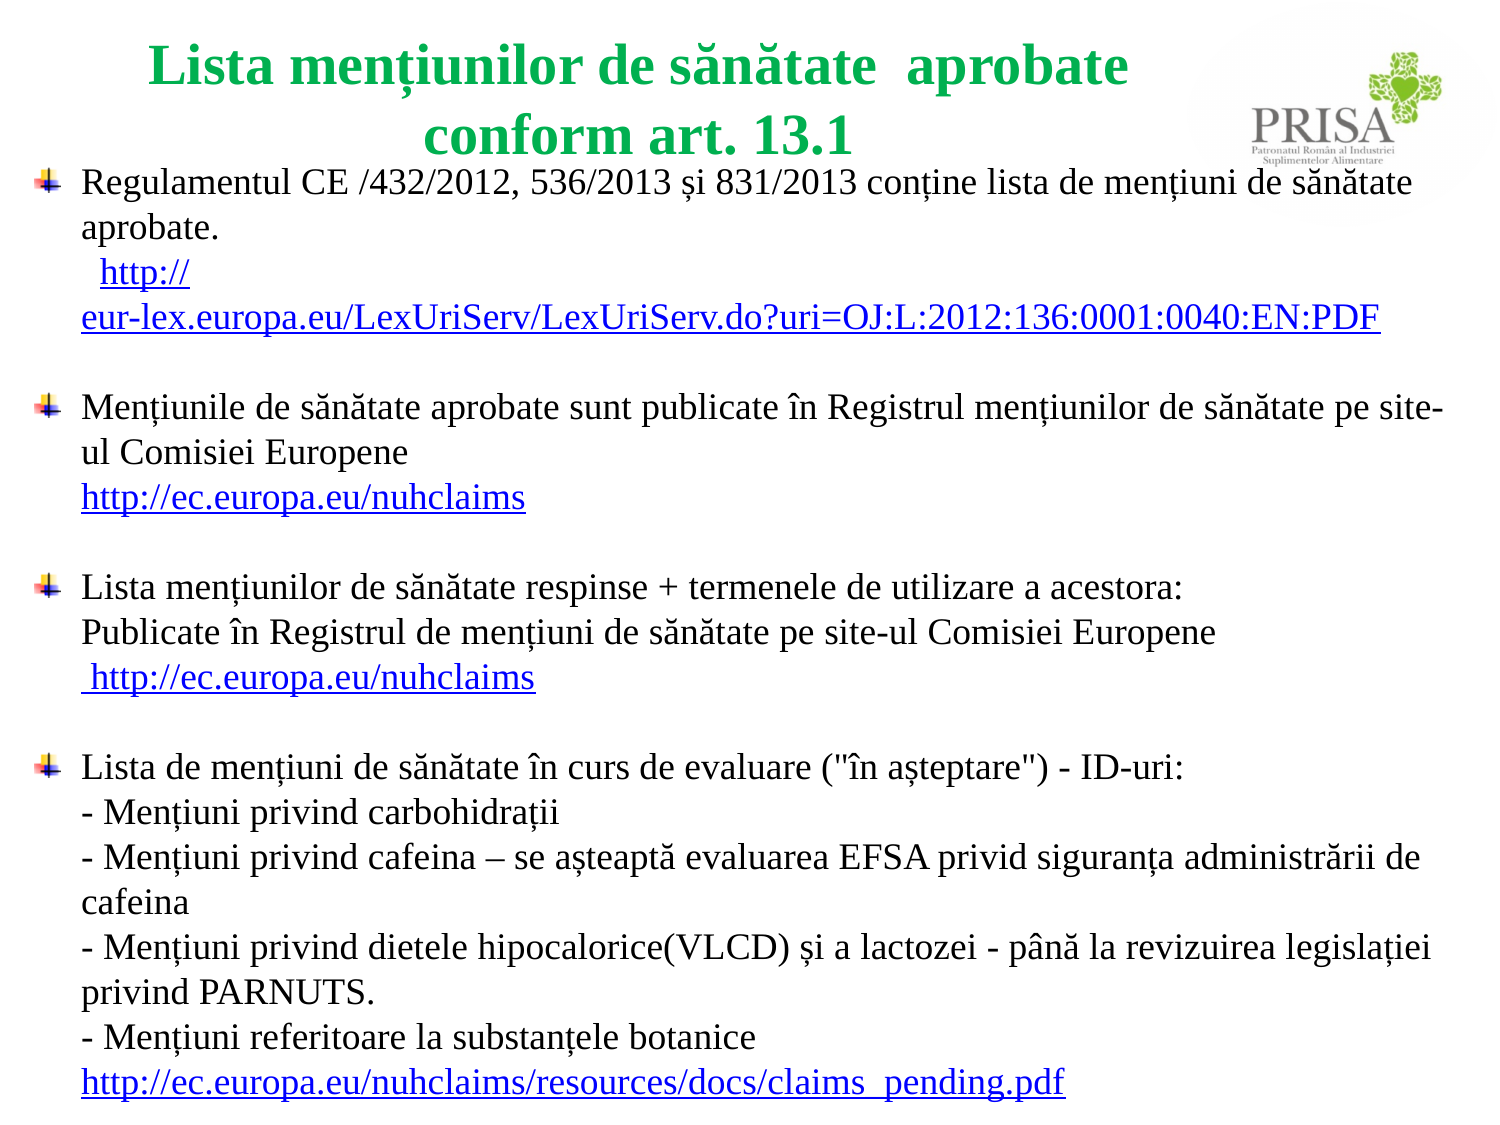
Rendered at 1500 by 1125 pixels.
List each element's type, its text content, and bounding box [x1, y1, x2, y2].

picture [34, 166, 61, 193]
picture [1183, 0, 1500, 229]
picture [34, 571, 61, 598]
picture [34, 391, 61, 418]
text_box Regulamentul CE /432/2012, 536/2013 și 831/2013 conține lista de mențiuni de sănătate aprobate. http://eur-lex.europa.eu/LexUriServ/LexUriServ.do?uri=OJ:L:2012:136:0001:0040:EN:PDF Mențiunile de sănătate aprobate sunt publicate în Registrul mențiunilor de sănătate pe site-ul Comisiei Europene http://ec.europa.eu/nuhclaims Lista mențiunilor de sănătate respinse + termenele de utilizare a acestora: Publicate în Registrul de mențiuni de sănătate pe site-ul Comisiei Europene http://ec.europa.eu/nuhclaims Lista de mențiuni de sănătate în curs de evaluare ("în așteptare") - ID-uri: - Mențiuni privind carbohidrații - Mențiuni privind cafeina – se așteaptă evaluarea EFSA privid siguranța administrării de cafeina - Mențiuni privind dietele hipocalorice(VLCD) și a lactozei - până la revizuirea legislației privind PARNUTS. - Mențiuni referitoare la substanțele botanice http://ec.europa.eu/nuhclaims/resources/docs/claims_pending.pdf [19, 149, 1470, 1110]
text_box Lista mențiunilor de sănătate aprobate conform art. 13.1 [94, 18, 1178, 149]
picture [34, 751, 61, 778]
